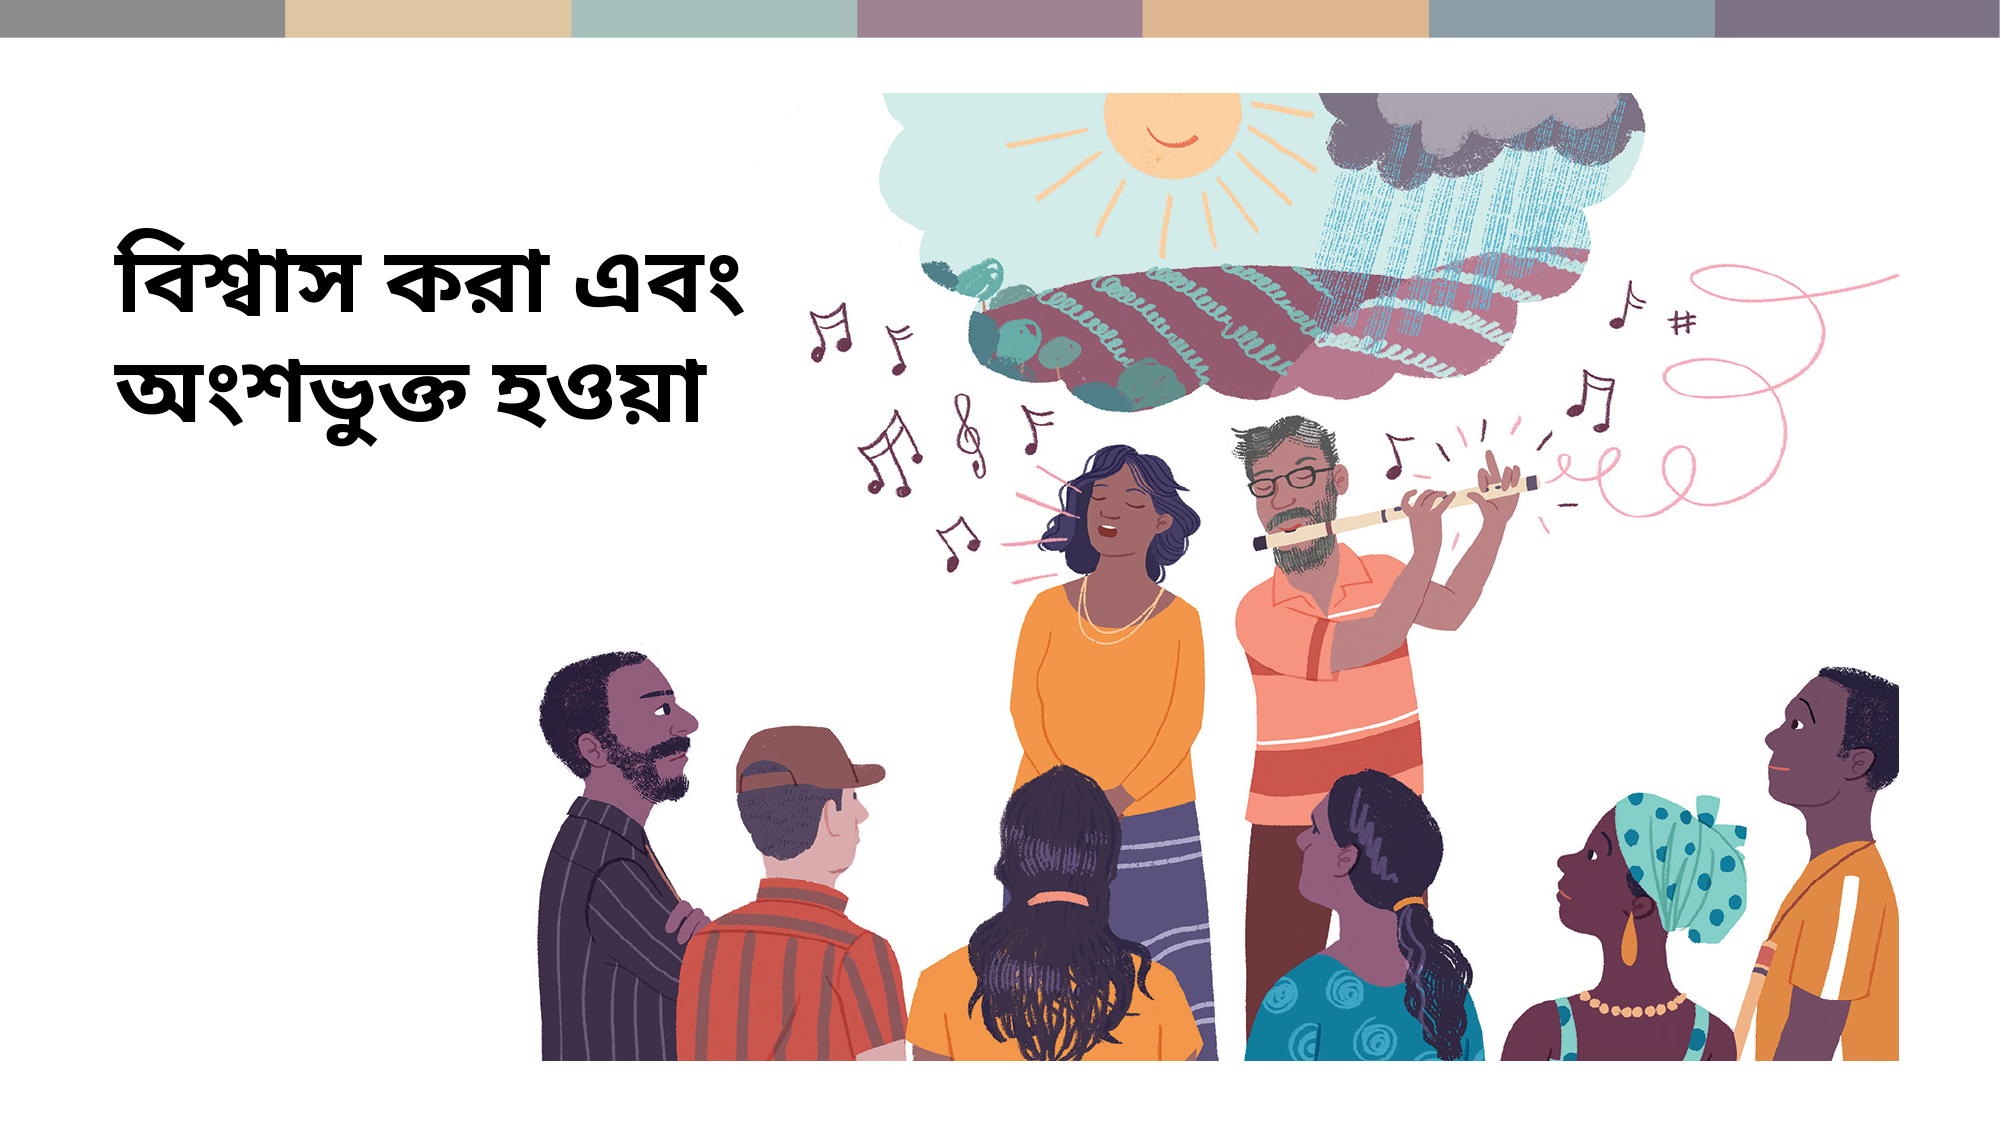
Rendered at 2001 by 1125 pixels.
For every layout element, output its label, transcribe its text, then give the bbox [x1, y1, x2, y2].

picture [531, 93, 1899, 1061]
text_box বিশ্বাস করা এবং অংশভুক্ত হওয়া [100, 213, 531, 449]
picture [1566, 1055, 1574, 1061]
picture [0, 0, 2000, 38]
